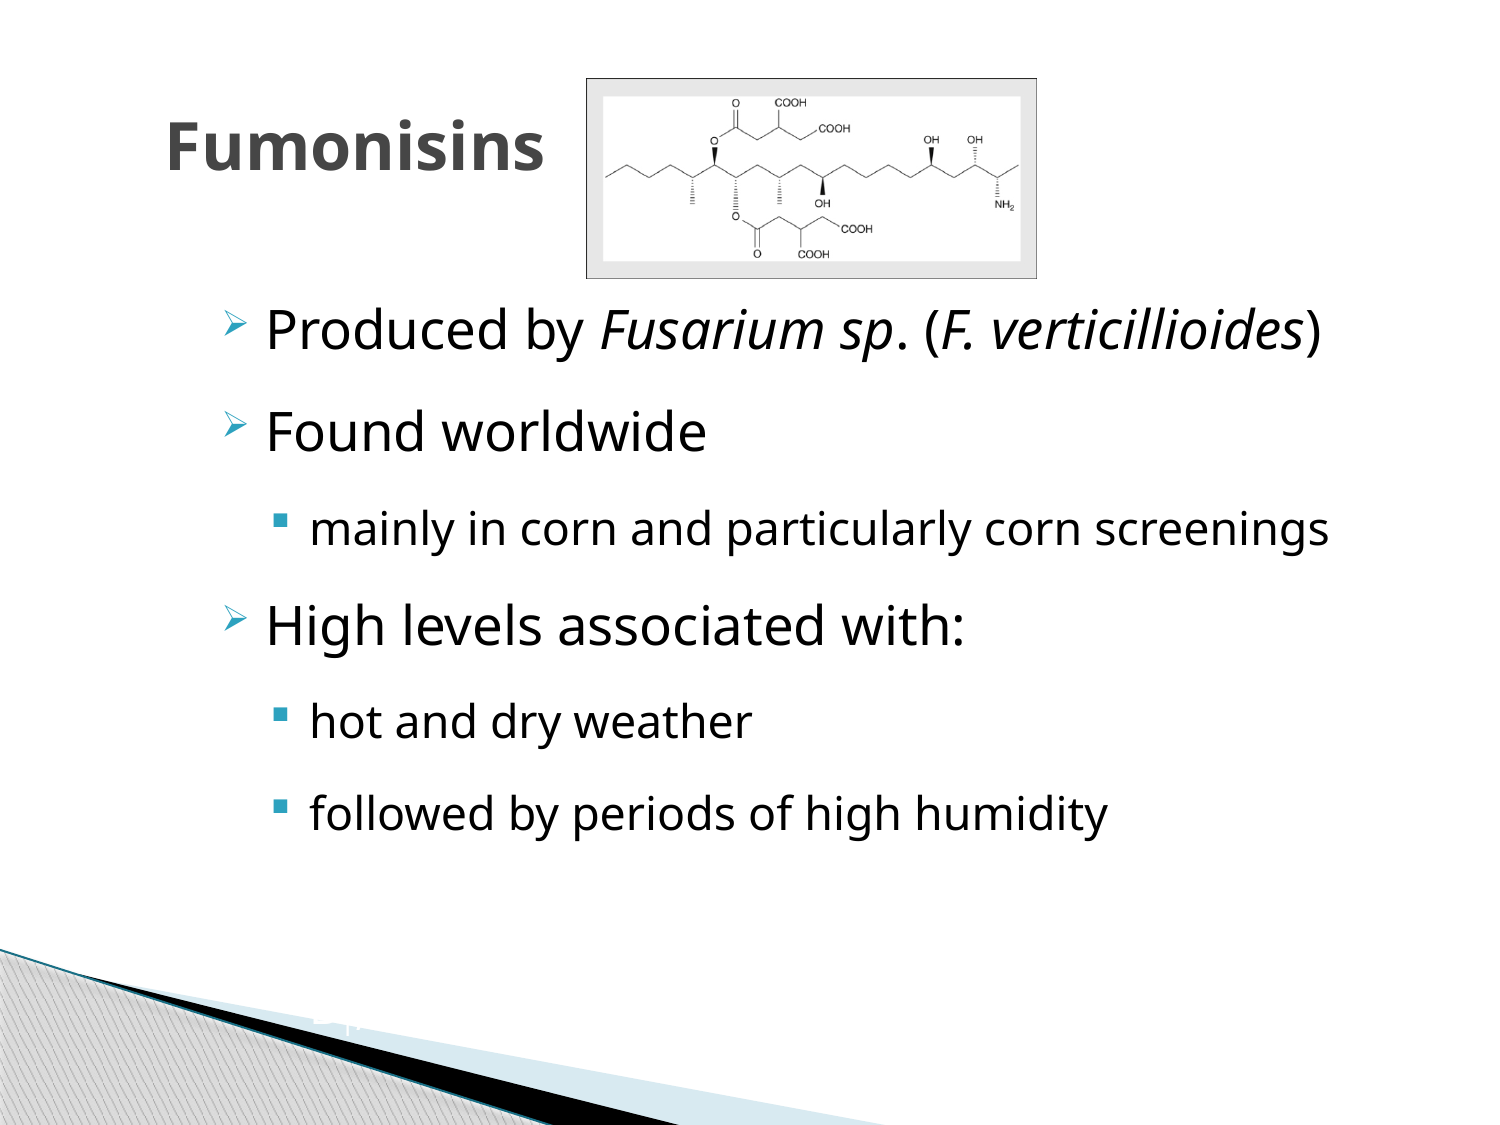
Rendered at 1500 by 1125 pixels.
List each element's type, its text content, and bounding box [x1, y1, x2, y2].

title Fumonisins [150, 50, 1500, 238]
list Produced by Fusarium sp. (F. verticillioides) Found worldwide mainly in corn and particularly corn screenings High levels associated with: hot and dry weather followed by periods of high humidity Three major fumonisins in feed B1, B2 & B3 = total fumonisins [187, 287, 1375, 1063]
picture [586, 78, 1038, 279]
